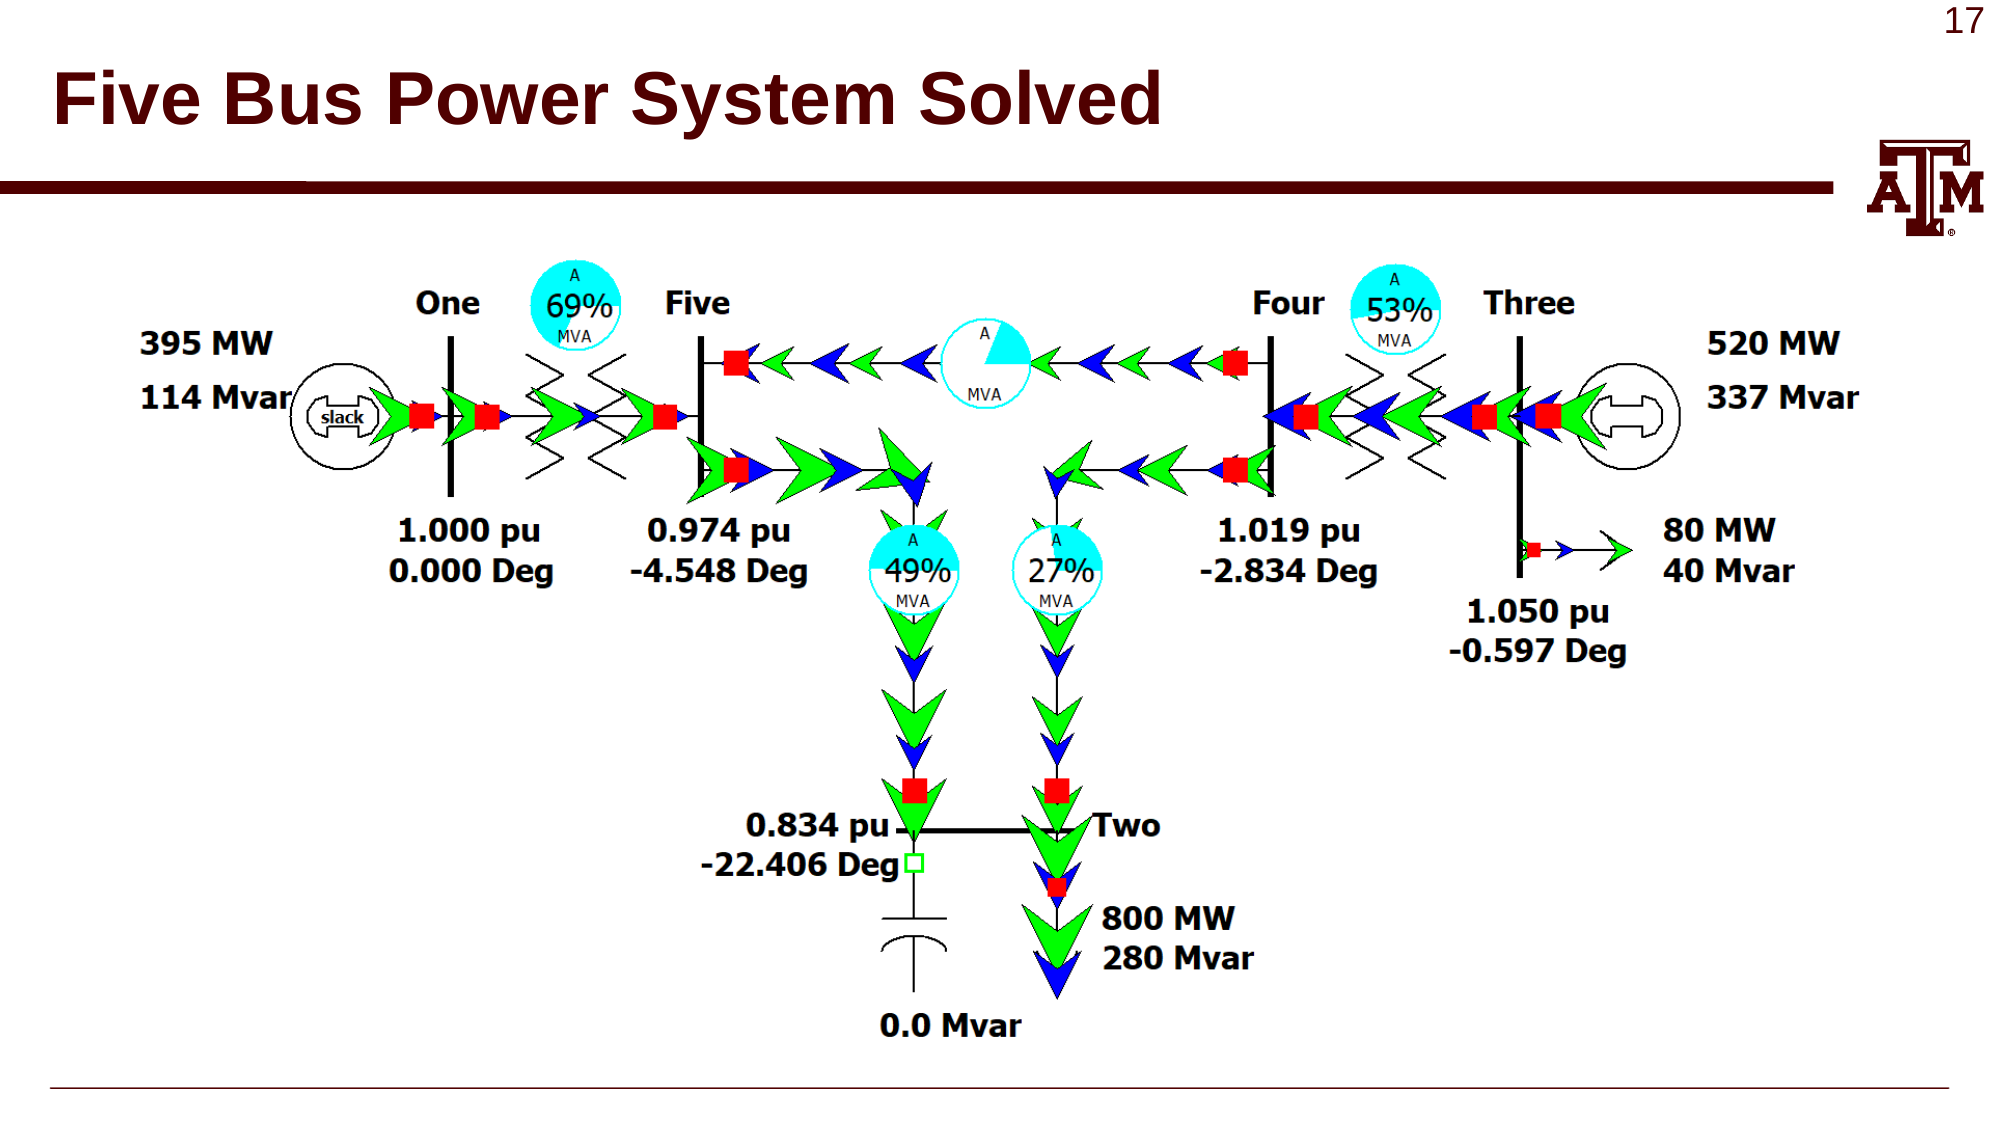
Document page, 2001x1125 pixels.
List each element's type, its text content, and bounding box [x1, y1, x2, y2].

picture [87, 112, 2000, 1041]
title Five Bus Power System Solved [37, 12, 1826, 189]
